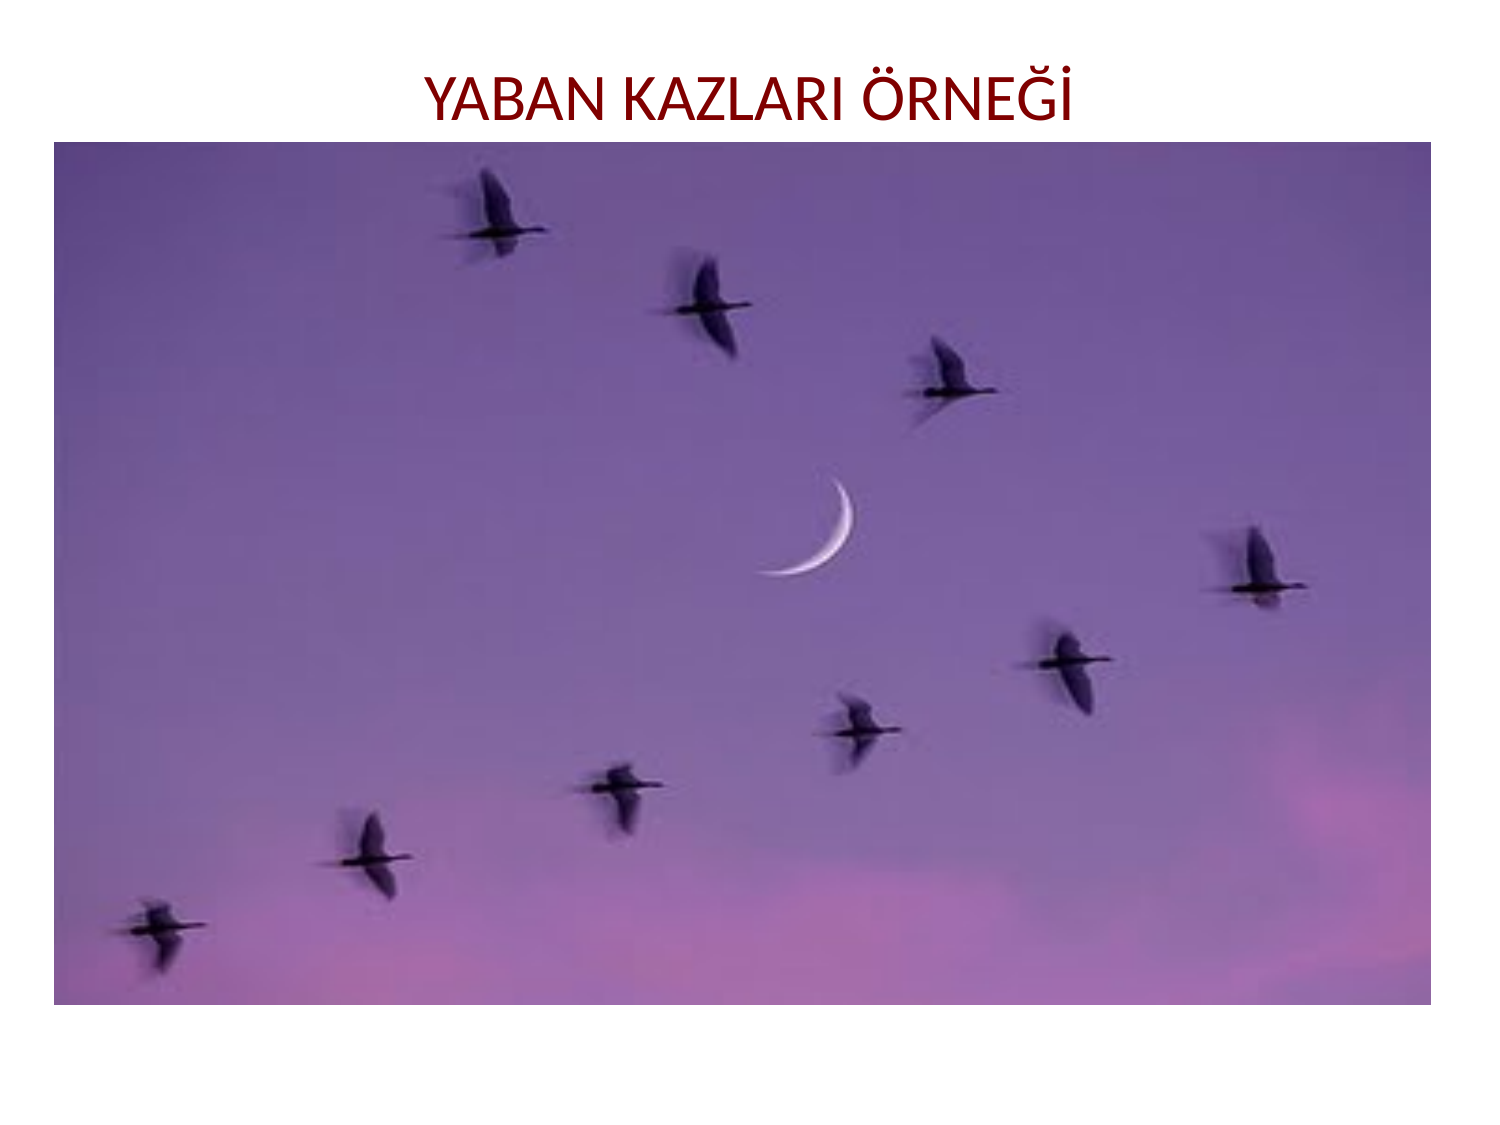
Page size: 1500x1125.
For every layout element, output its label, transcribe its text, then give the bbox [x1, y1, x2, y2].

title YABAN KAZLARI ÖRNEĞİ [75, 45, 1425, 141]
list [0, 142, 1500, 1006]
